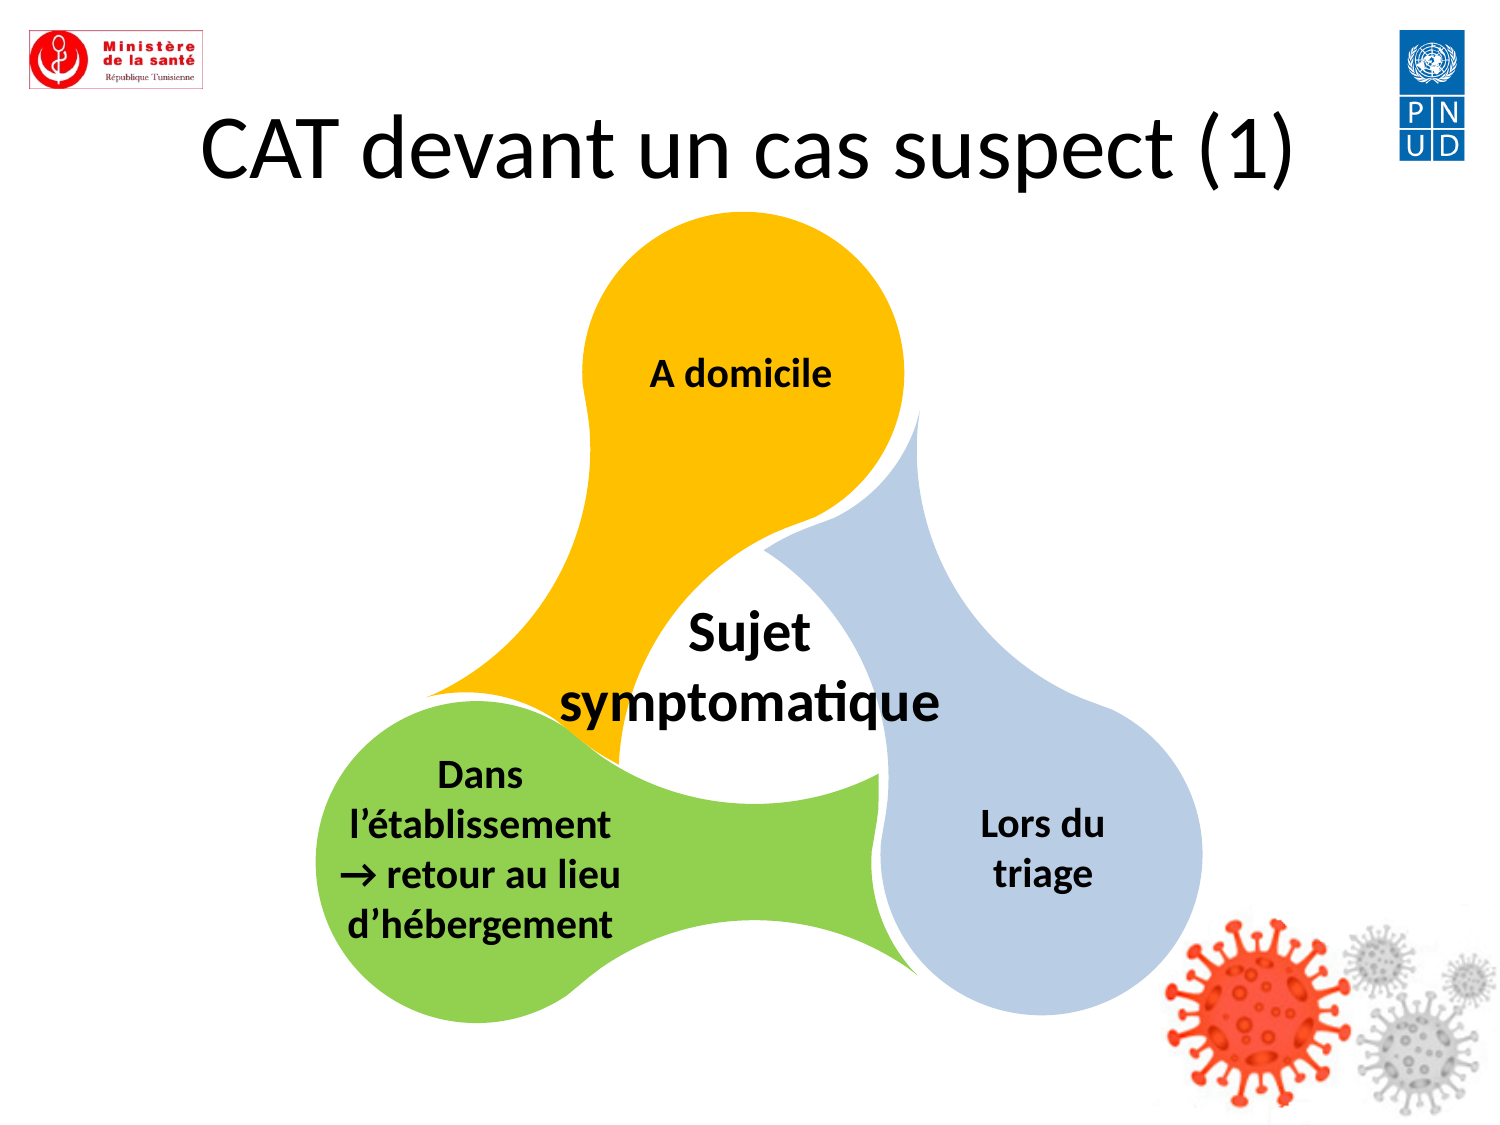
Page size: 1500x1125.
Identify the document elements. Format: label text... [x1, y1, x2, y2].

picture [1152, 904, 1500, 1125]
text_box Dans l’établissement → retour au lieu d’hébergement [317, 739, 644, 955]
picture [29, 30, 203, 89]
text_box [761, 408, 957, 586]
text_box Lors du triage [923, 788, 1164, 904]
text_box [878, 597, 1205, 1018]
text_box [342, 955, 626, 1026]
text_box A domicile [611, 338, 881, 403]
picture [1399, 30, 1465, 161]
text_box [550, 268, 907, 586]
text_box [313, 828, 317, 896]
text_box [424, 606, 537, 712]
text_box [369, 699, 537, 739]
text_box CAT devant un cas suspect (1) [74, 79, 1425, 268]
text_box Sujet symptomatique [537, 586, 963, 741]
text_box [644, 771, 920, 978]
